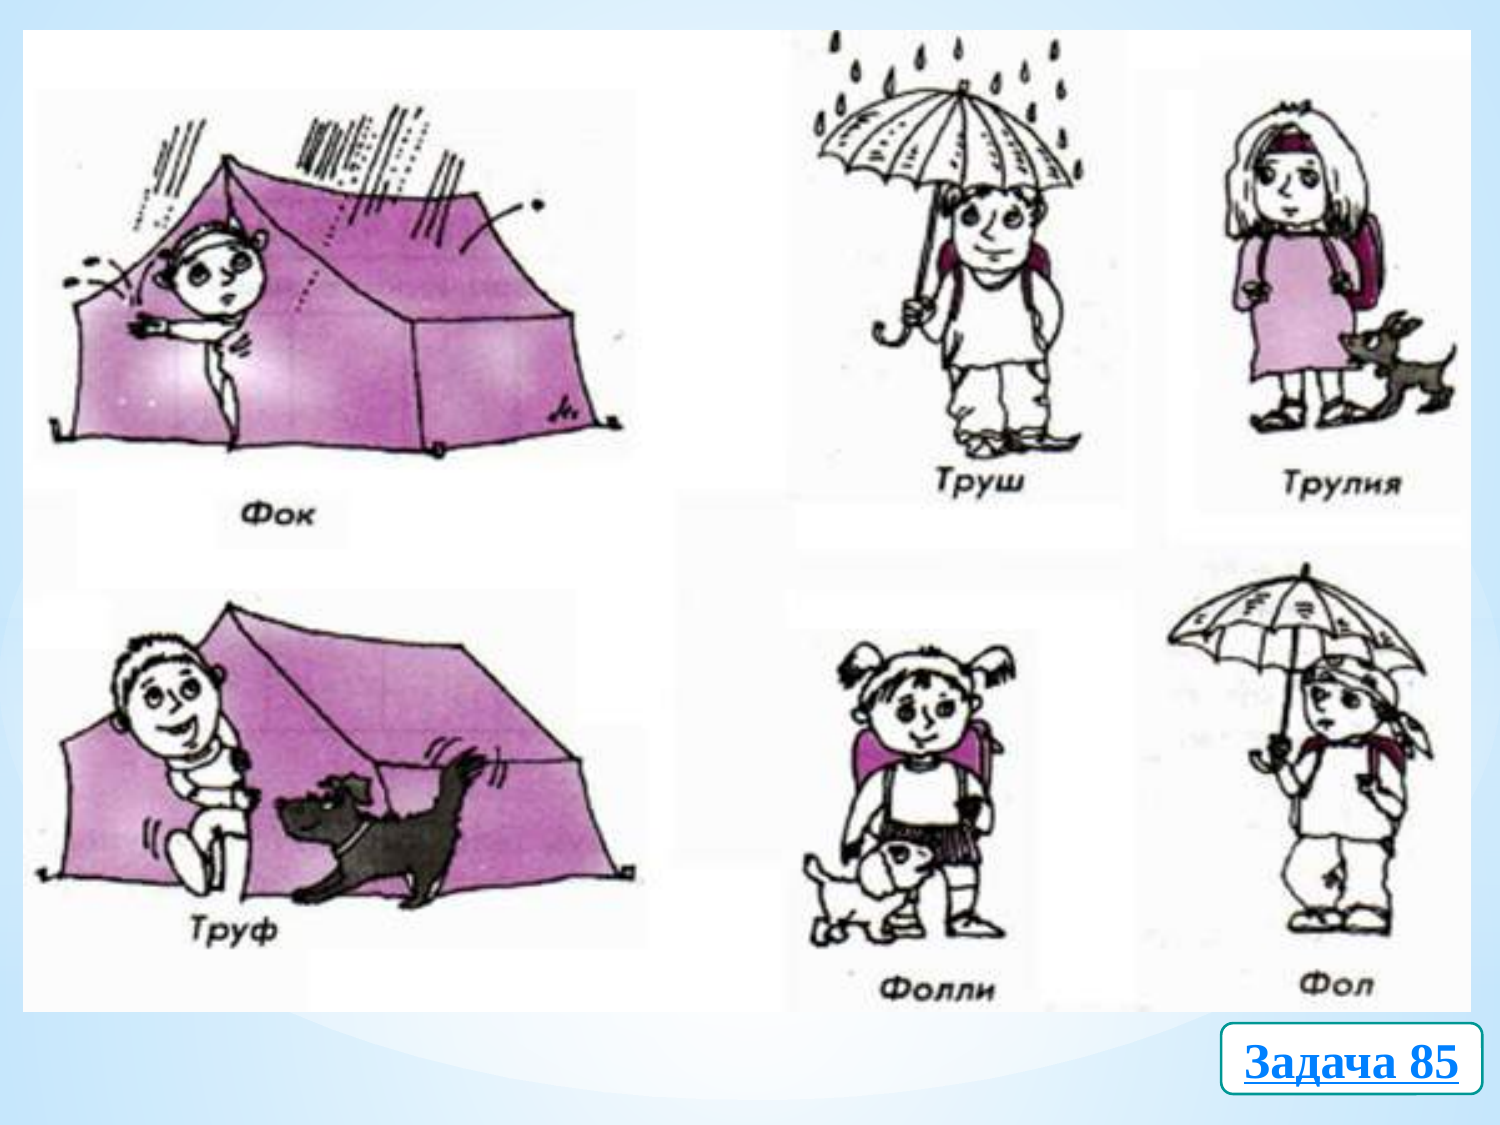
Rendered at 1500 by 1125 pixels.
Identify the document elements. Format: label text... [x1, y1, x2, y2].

picture [23, 30, 1471, 1012]
text_box Задача 85 [1219, 1021, 1484, 1096]
